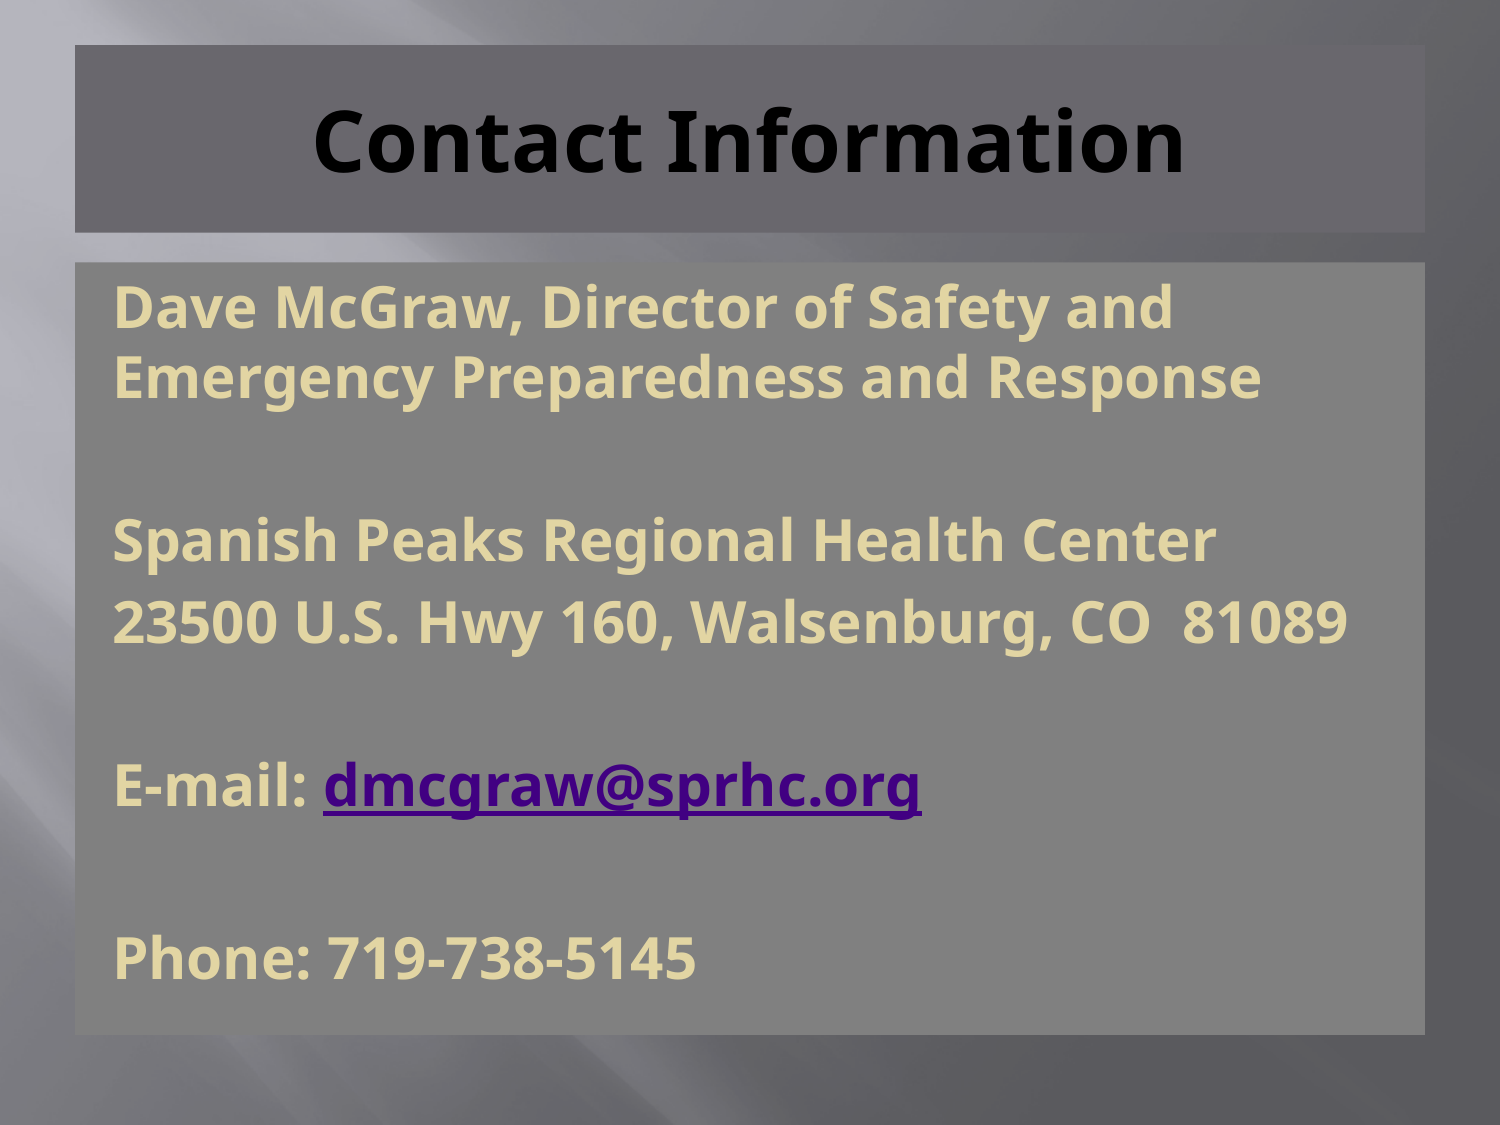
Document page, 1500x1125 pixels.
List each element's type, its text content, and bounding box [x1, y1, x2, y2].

title Contact Information [75, 45, 1425, 233]
list Dave McGraw, Director of Safety and Emergency Preparedness and Response Spanish Peaks Regional Health Center 23500 U.S. Hwy 160, Walsenburg, CO 81089 E-mail: dmcgraw@sprhc.org Phone: 719-738-5145 [75, 262, 1425, 1035]
